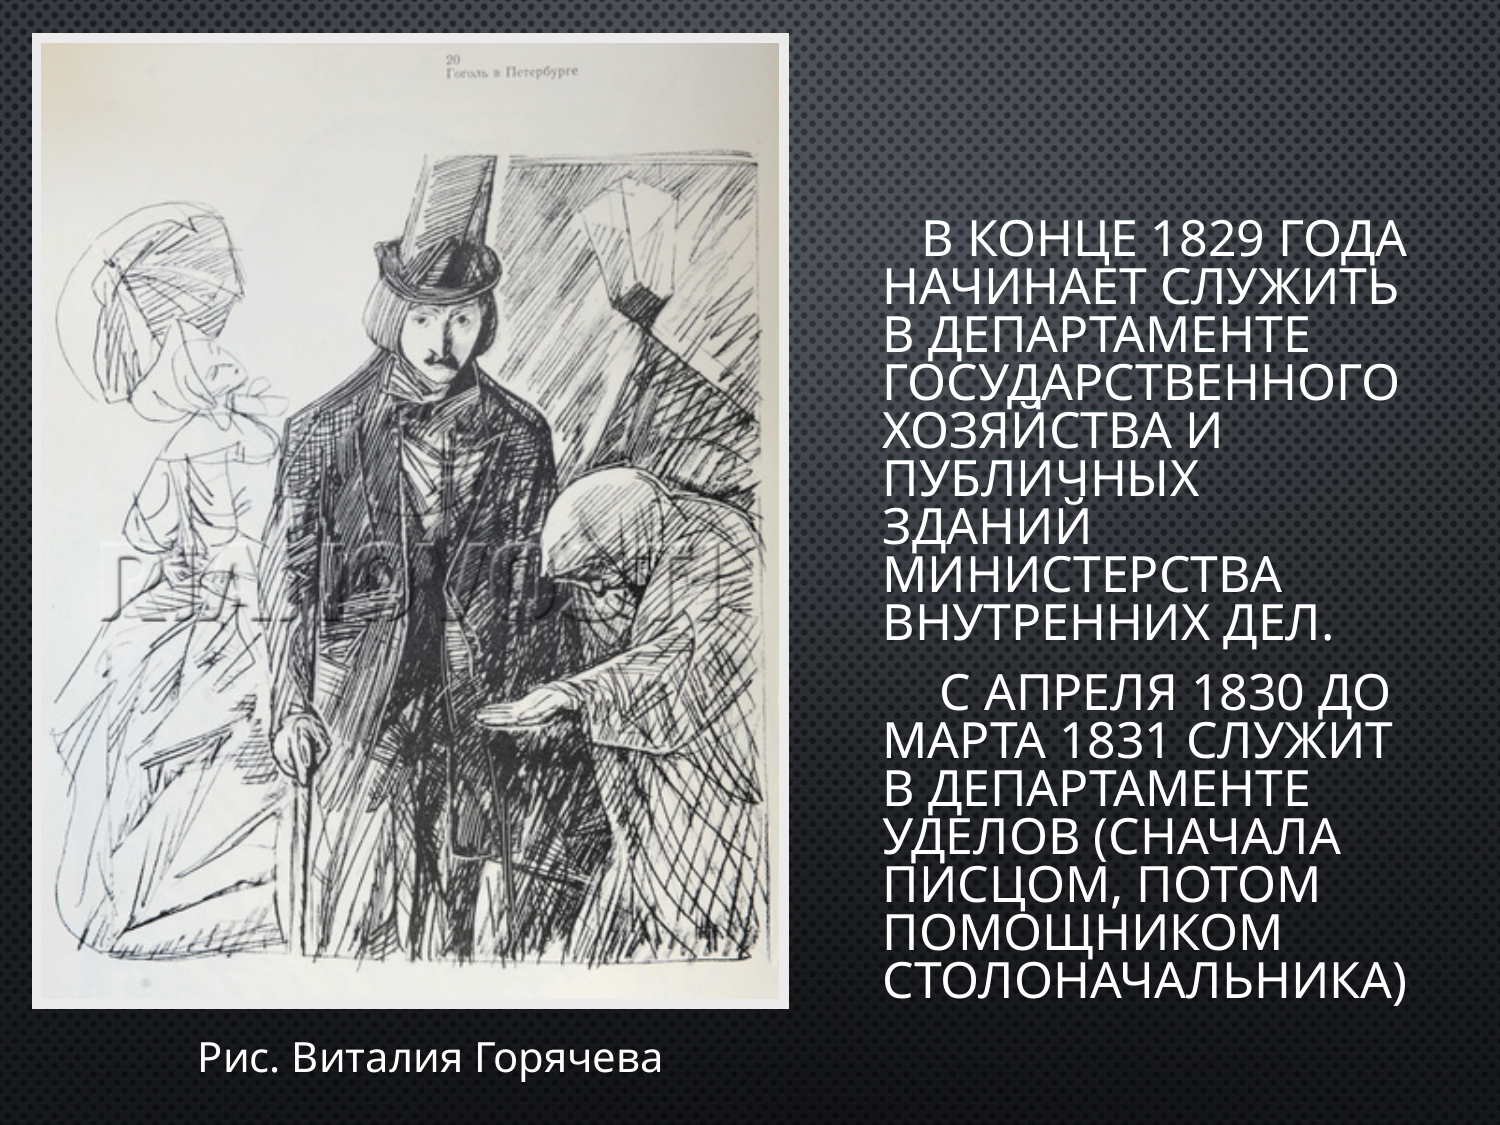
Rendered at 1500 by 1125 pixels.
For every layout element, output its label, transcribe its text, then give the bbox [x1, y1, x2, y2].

text_box Рис. Виталия Горячева [135, 1023, 727, 1088]
picture [40, 42, 780, 1000]
list В конце 1829 года начинает служить в департаменте государственного хозяйства и публичных зданий Министерства внутренних дел. С апреля 1830 до марта 1831 служит в департаменте уделов (сначала писцом, потом помощником столоначальника) [820, 42, 1425, 1000]
